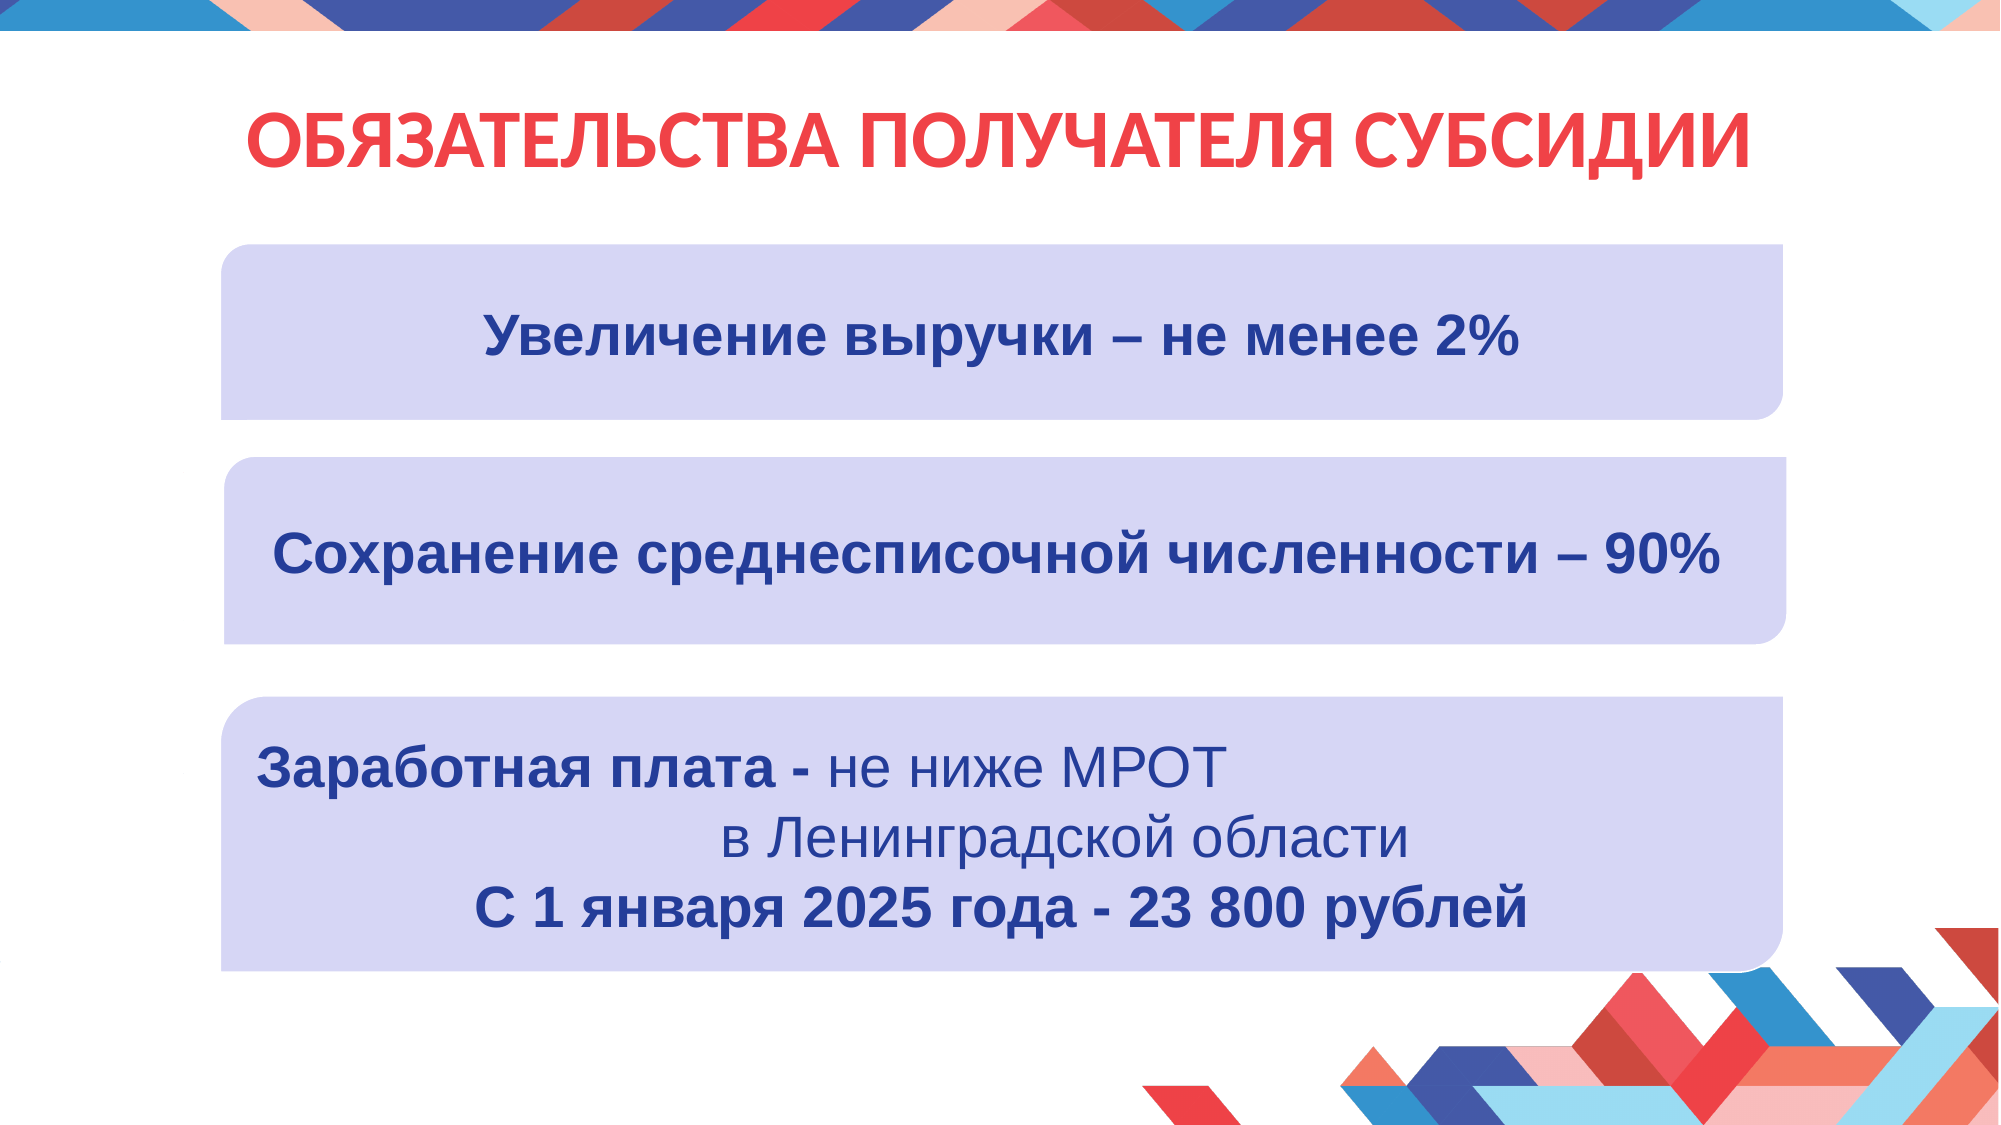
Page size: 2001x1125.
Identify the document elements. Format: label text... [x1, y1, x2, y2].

picture [0, 0, 2000, 30]
text_box Сохранение среднесписочной численности – 90% [223, 456, 1788, 646]
title Обязательства получателя субсидии [0, 30, 2000, 247]
text_box Увеличение выручки – не менее 2% [220, 243, 1784, 421]
text_box [1535, 1048, 1986, 1109]
picture [549, 928, 1999, 1125]
text_box Заработная плата - не ниже МРОТ в Ленинградской области C 1 января 2025 года - 23 800 рублей [220, 695, 1784, 973]
